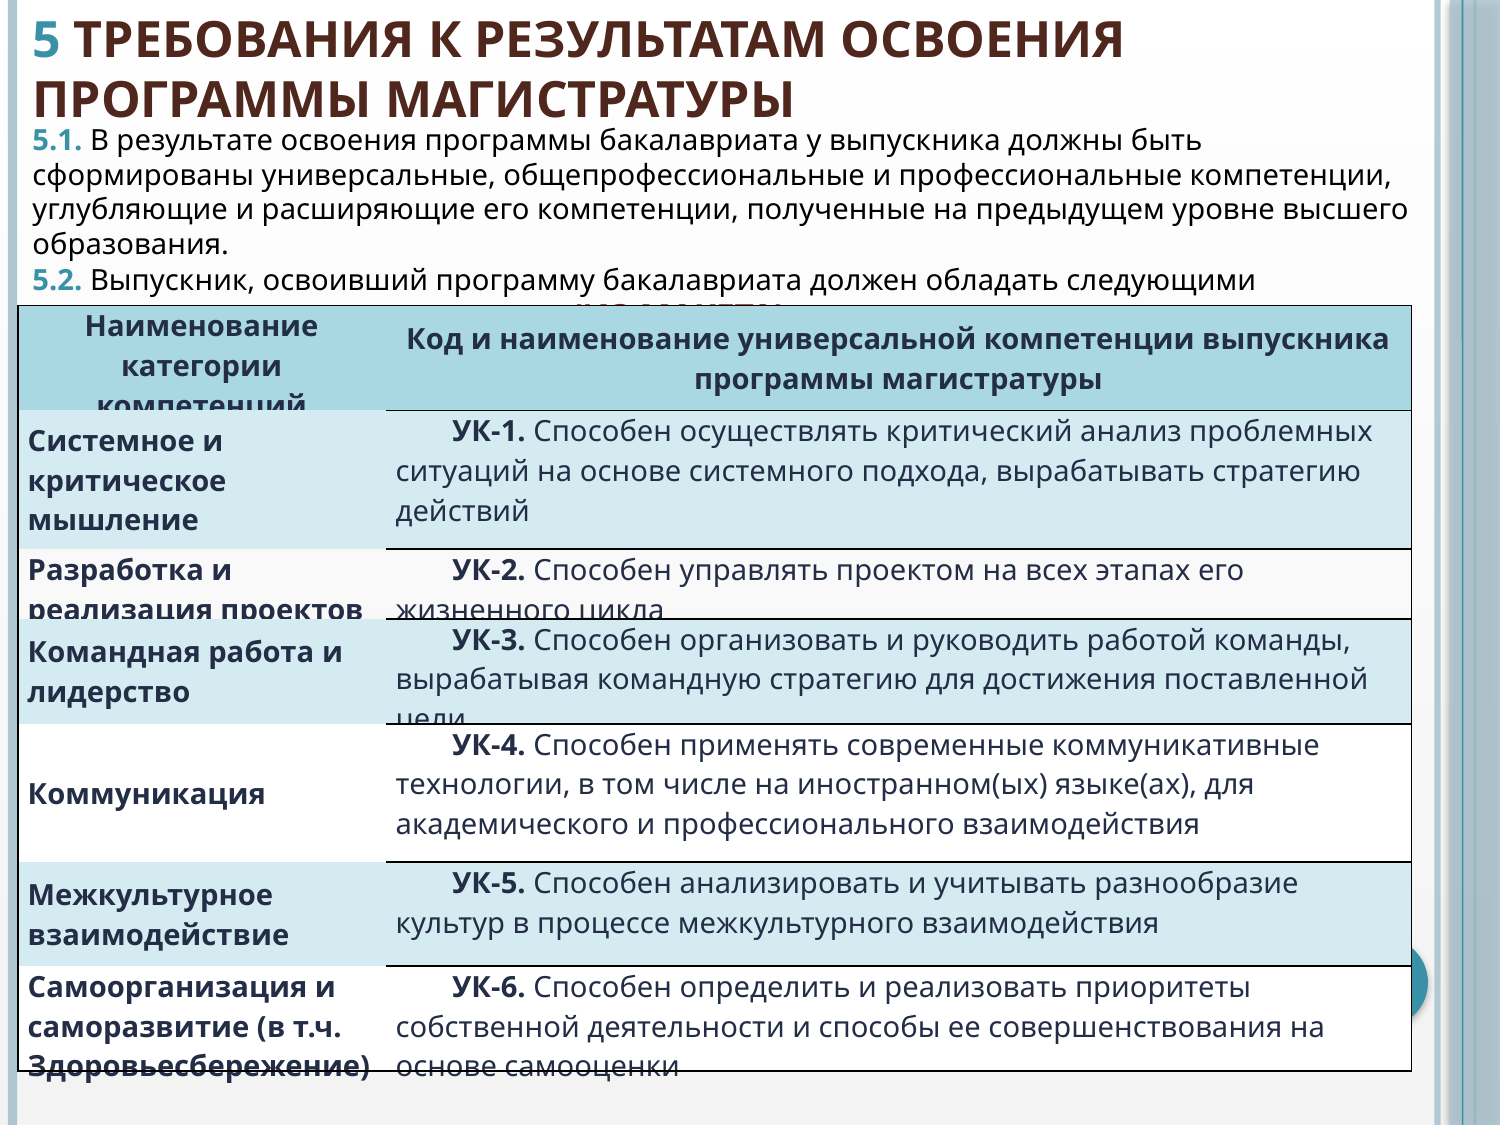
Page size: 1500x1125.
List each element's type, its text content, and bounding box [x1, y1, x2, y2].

table_cell УК-6. Способен определить и реализовать приоритеты собственной деятельности и способы ее совершенствования на основе самооценки [386, 967, 1411, 1070]
table_cell Командная работа и лидерство [19, 619, 386, 724]
table_cell УК-5. Способен анализировать и учитывать разнообразие культур в процессе межкультурного взаимодействия [386, 863, 1411, 965]
text_box 5.1. В результате освоения программы бакалавриата у выпускника должны быть сформированы универсальные, общепрофессиональные и профессиональные компетенции, углубляющие и расширяющие его компетенции, полученные на предыдущем уровне высшего образования. 5.2. Выпускник, освоивший программу бакалавриата должен обладать следующими универсальными компетенциями (ИЗ МАКЕТА): [17, 113, 1436, 343]
table_cell УК-4. Способен применять современные коммуникативные технологии, в том числе на иностранном(ых) языке(ах), для академического и профессионального взаимодействия [386, 725, 1411, 861]
title 5 ТРЕБОВАНИЯ К РЕЗУЛЬТАТАМ ОСВОЕНИЯ ПРОГРАММЫ МАГИСТРАТУРЫ [17, 0, 1491, 135]
table_cell УК-2. Способен управлять проектом на всех этапах его жизненного цикла [386, 550, 1411, 618]
table_cell Системное и критическое мышление [19, 410, 386, 549]
table_header Наименование категории компетенций [19, 306, 386, 410]
table_cell Самоорганизация и саморазвитие (в т.ч. Здоровьесбережение) [19, 966, 386, 1070]
table_cell Коммуникация [19, 724, 386, 862]
table_header Код и наименование универсальной компетенции выпускника программы магистратуры [386, 306, 1411, 410]
table_cell Межкультурное взаимодействие [19, 862, 386, 966]
table_cell УК-1. Способен осуществлять критический анализ проблемных ситуаций на основе системного подхода, вырабатывать стратегию действий [386, 411, 1411, 548]
text_box 32 [1349, 951, 1423, 1012]
table_cell УК-3. Способен организовать и руководить работой команды, вырабатывая командную стратегию для достижения поставленной цели [386, 620, 1411, 723]
table_cell Разработка и реализация проектов [19, 549, 386, 619]
